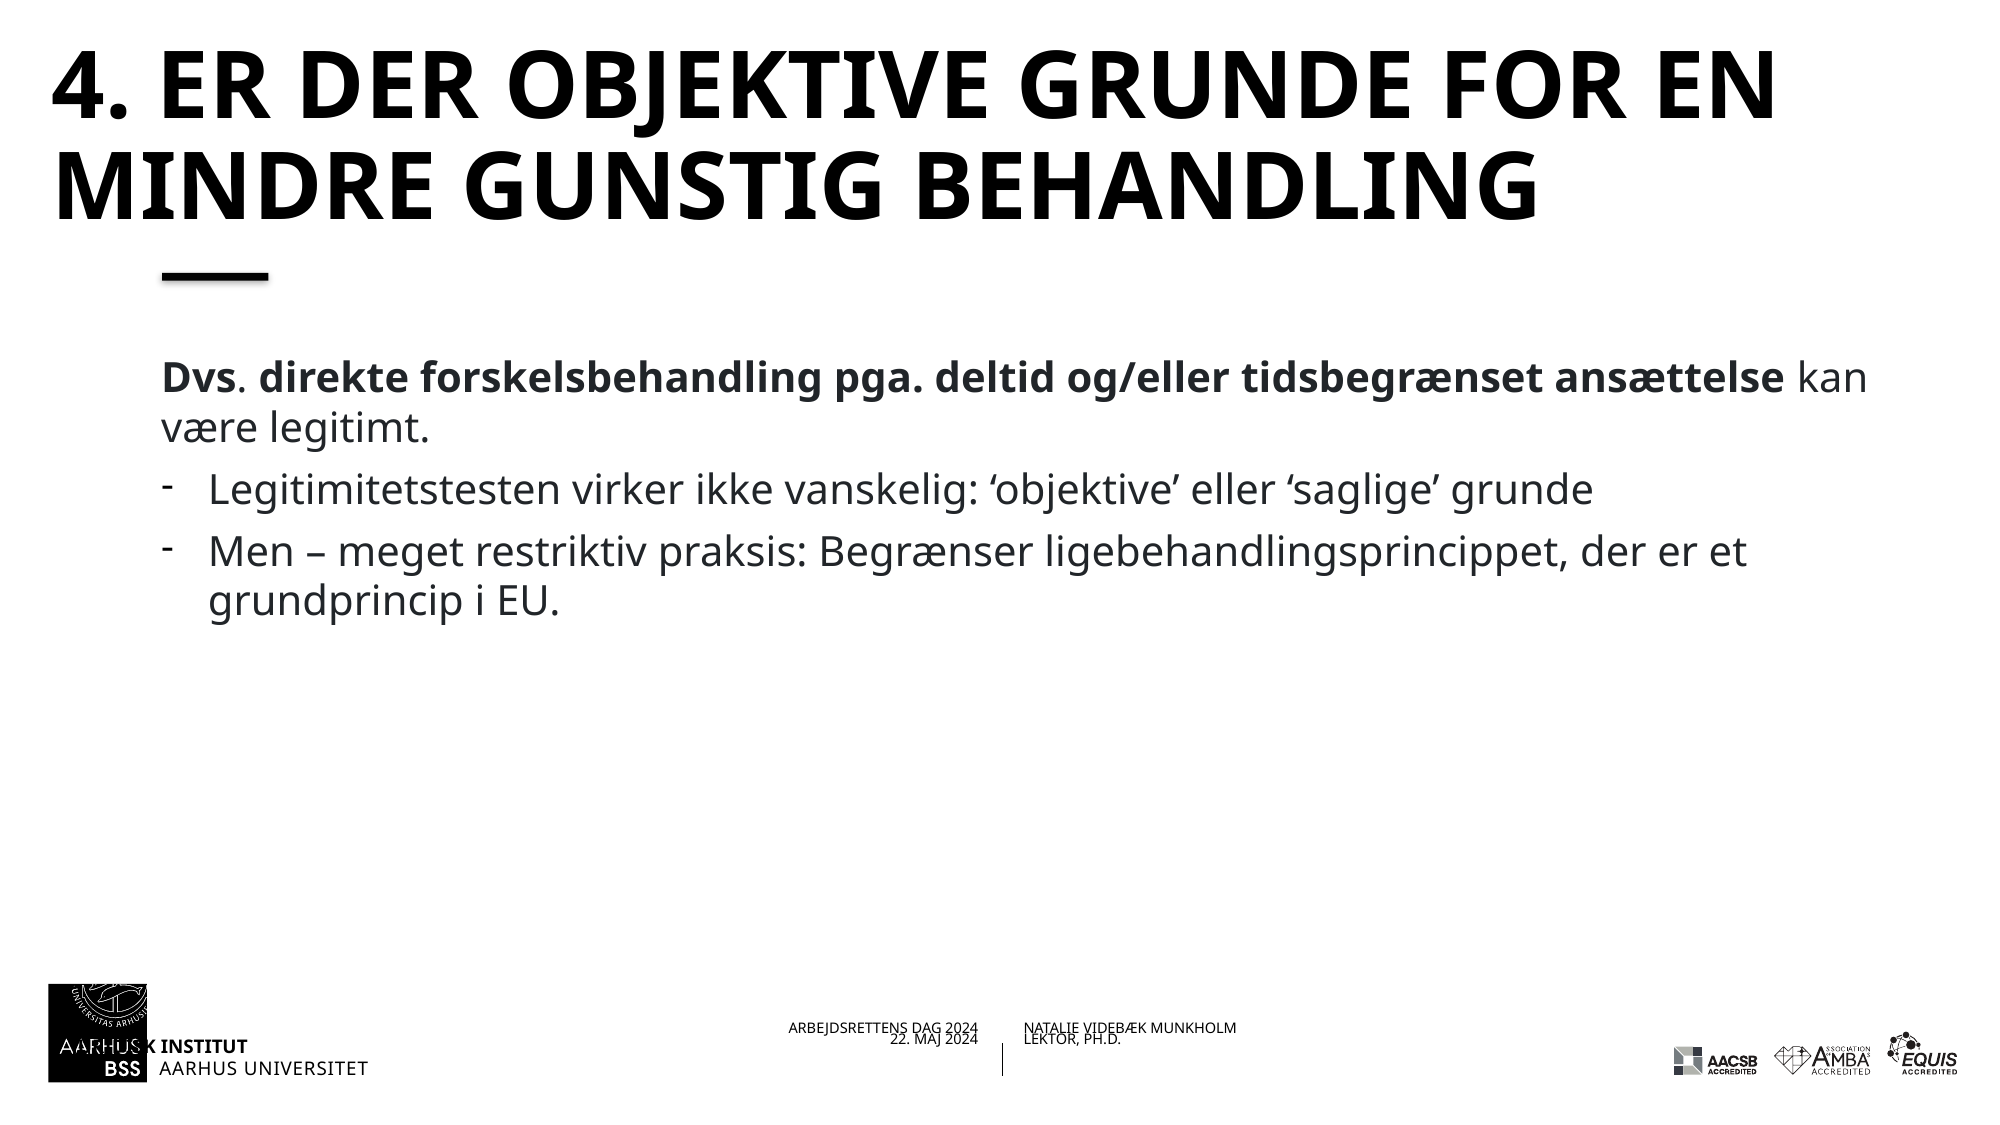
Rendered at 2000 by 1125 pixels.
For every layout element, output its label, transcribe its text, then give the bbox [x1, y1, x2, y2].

list Dvs. direkte forskelsbehandling pga. deltid og/eller tidsbegrænset ansættelse kan være legitimt. Legitimitetstesten virker ikke vanskelig: ‘objektive’ eller ‘saglige’ grunde Men – meget restriktiv praksis: Begrænser ligebehandlingsprincippet, der er et grundprincip i EU. [160, 290, 1874, 981]
title 4. Er der objektive grunde for en mindre gunstig behandling [51, 24, 1948, 240]
